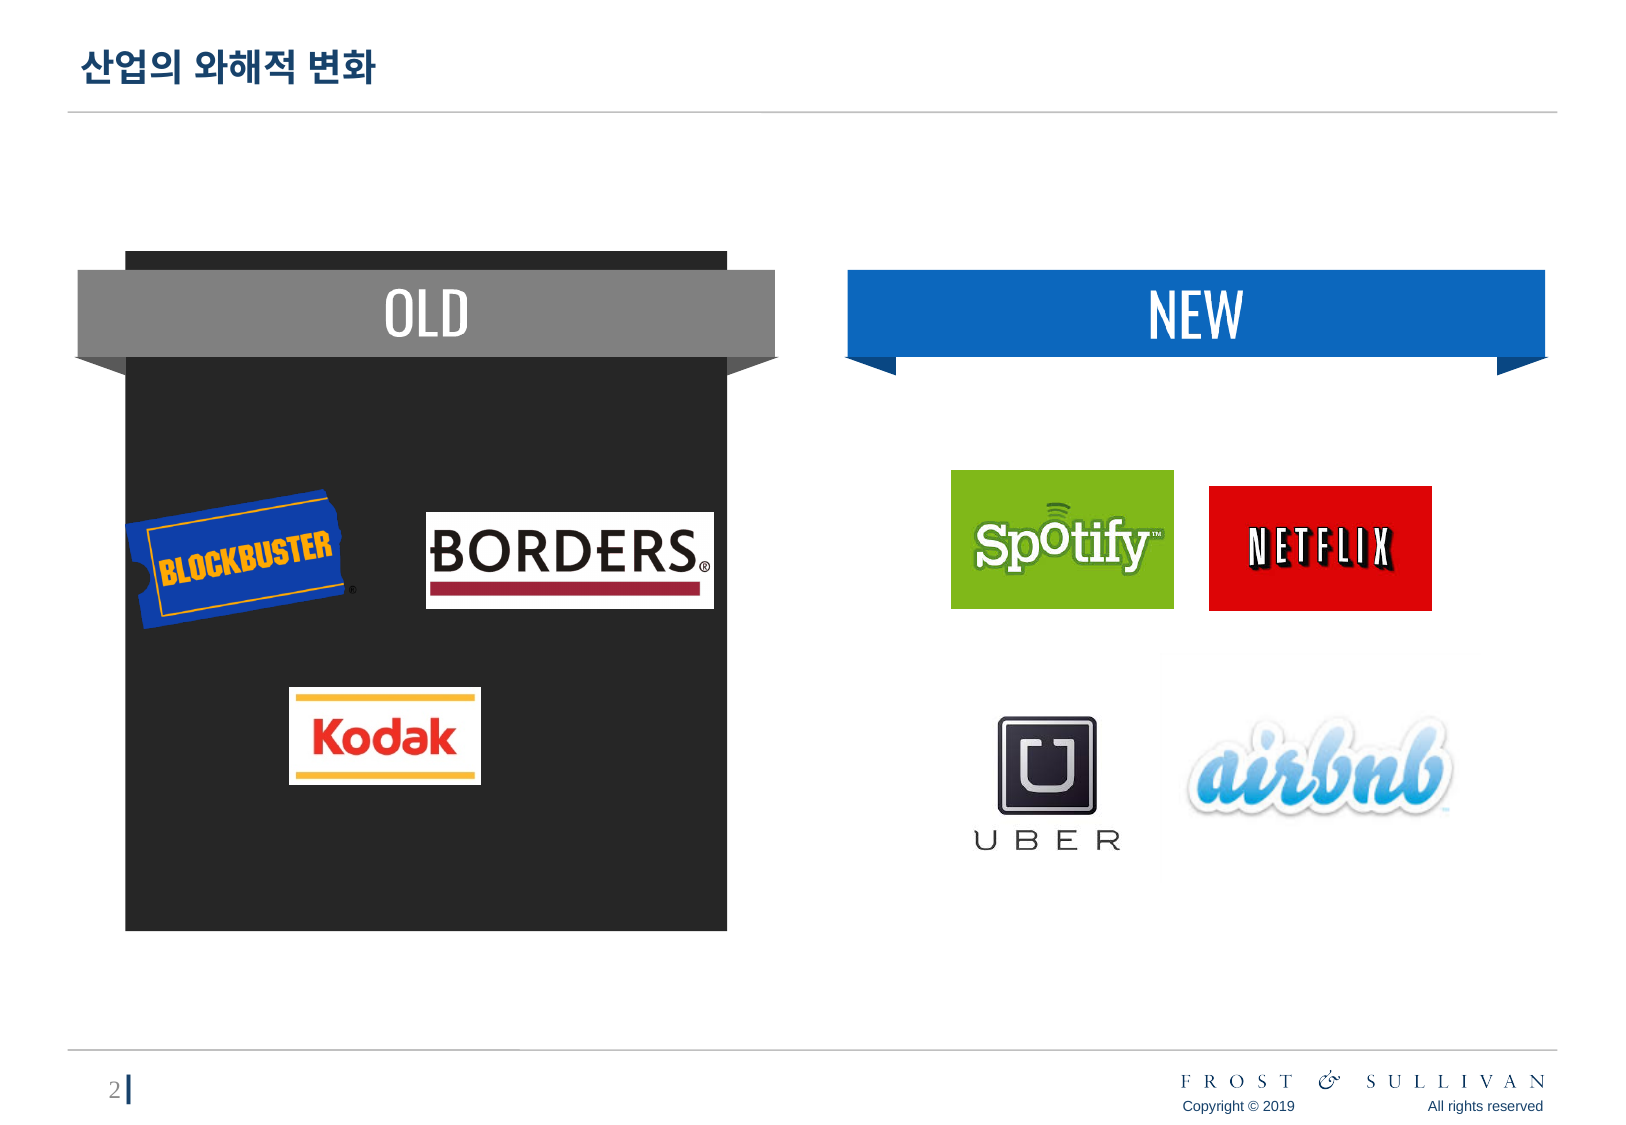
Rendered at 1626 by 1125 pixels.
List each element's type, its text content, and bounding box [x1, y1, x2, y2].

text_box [73, 219, 1549, 932]
picture [1175, 1064, 1551, 1097]
slide_number 1┃ [80, 1066, 137, 1112]
title 산업의 와해적 변화 [79, 30, 1545, 103]
